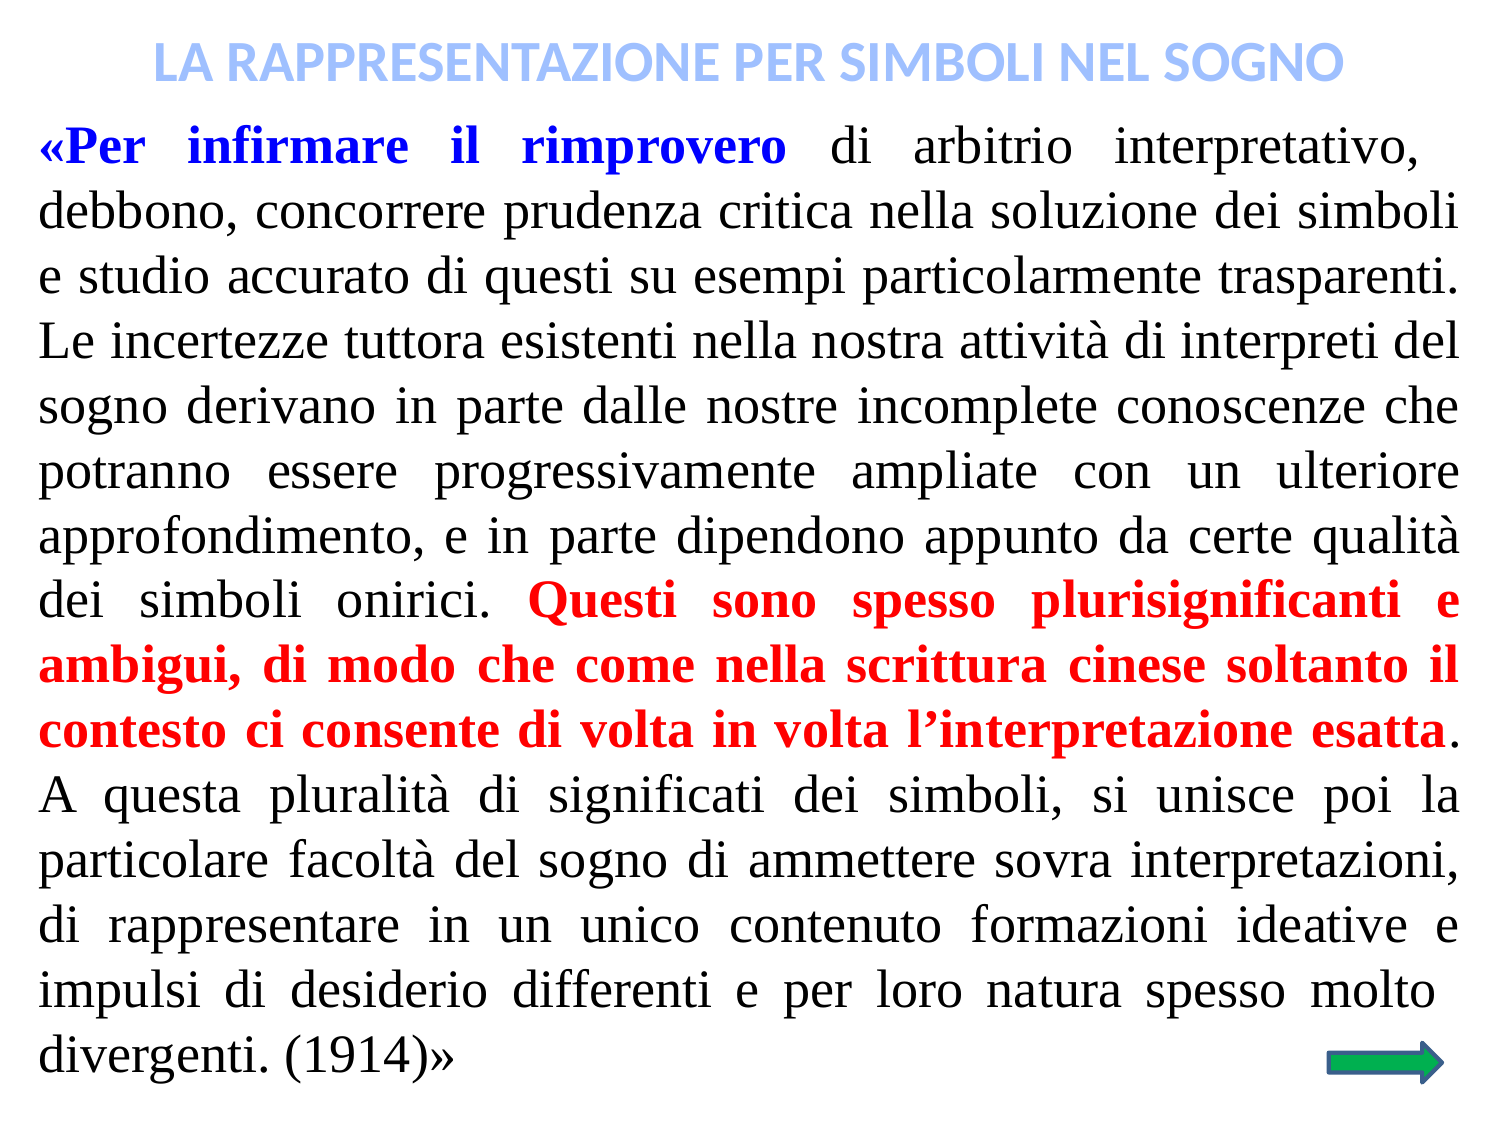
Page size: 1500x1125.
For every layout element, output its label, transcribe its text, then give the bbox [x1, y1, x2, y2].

text_box [1326, 1040, 1445, 1085]
text_box «Per infirmare il rimprovero di arbitrio interpretativo, debbono, concorrere prudenza critica nella soluzione dei simboli e studio accurato di questi su esempi particolarmente trasparenti. Le incertezze tuttora esistenti nella nostra attività di interpreti del sogno derivano in parte dalle nostre incomplete conoscenze che potranno essere progressivamente ampliate con un ulteriore approfondimento, e in parte dipendono appunto da certe qualità dei simboli onirici. Questi sono spesso plurisignificanti e ambigui, di modo che come nella scrittura cinese soltanto il contesto ci consente di volta in volta l’interpretazione esatta. A questa pluralità di significati dei simboli, si unisce poi la particolare facoltà del sogno di ammettere sovra interpretazioni, di rappresentare in un unico contenuto formazioni ideative e impulsi di desiderio differenti e per loro natura spesso molto divergenti. (1914)» [23, 101, 1477, 1091]
text_box LA RAPPRESENTAZIONE PER SIMBOLI NEL SOGNO [139, 16, 1361, 101]
